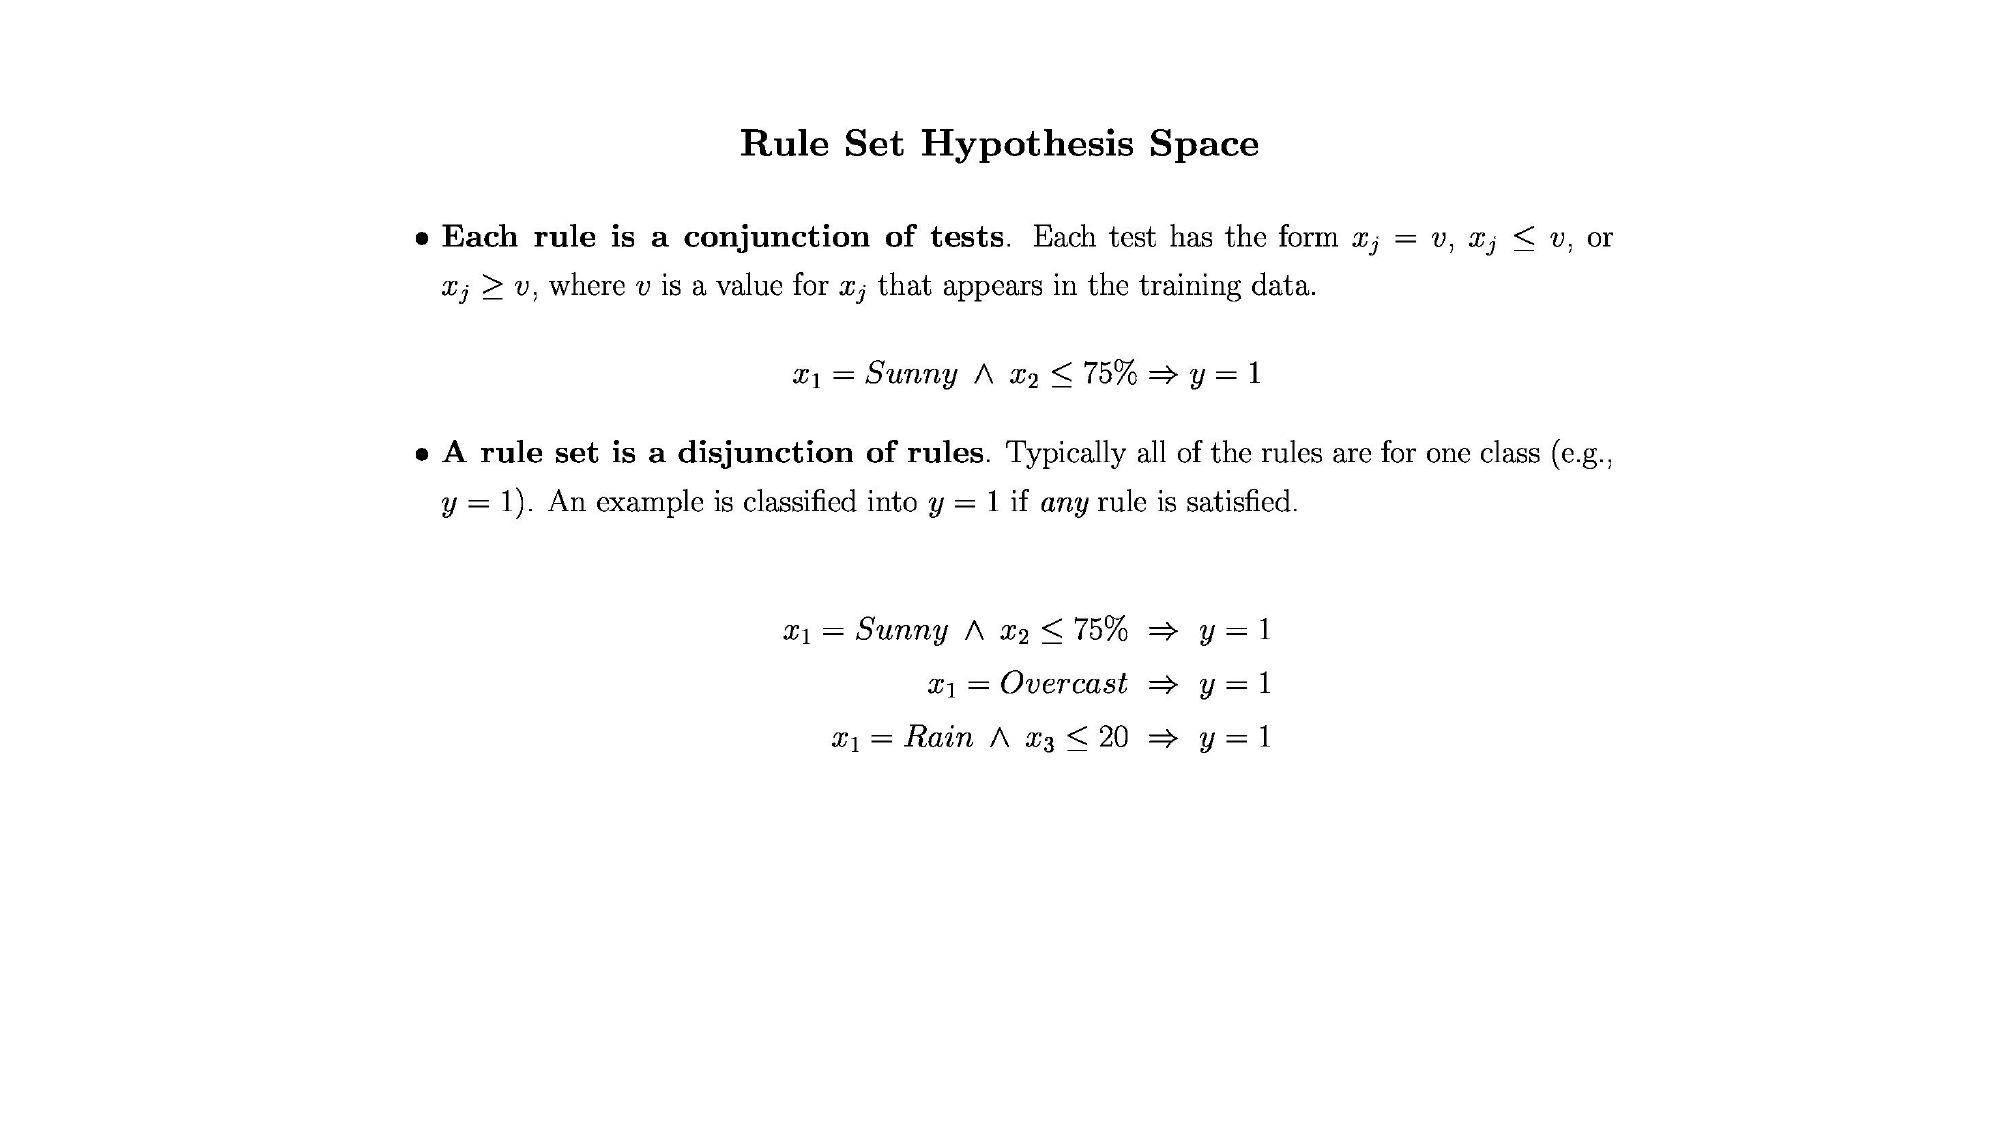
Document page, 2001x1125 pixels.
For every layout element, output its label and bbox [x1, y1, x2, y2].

picture [249, 0, 1750, 1125]
